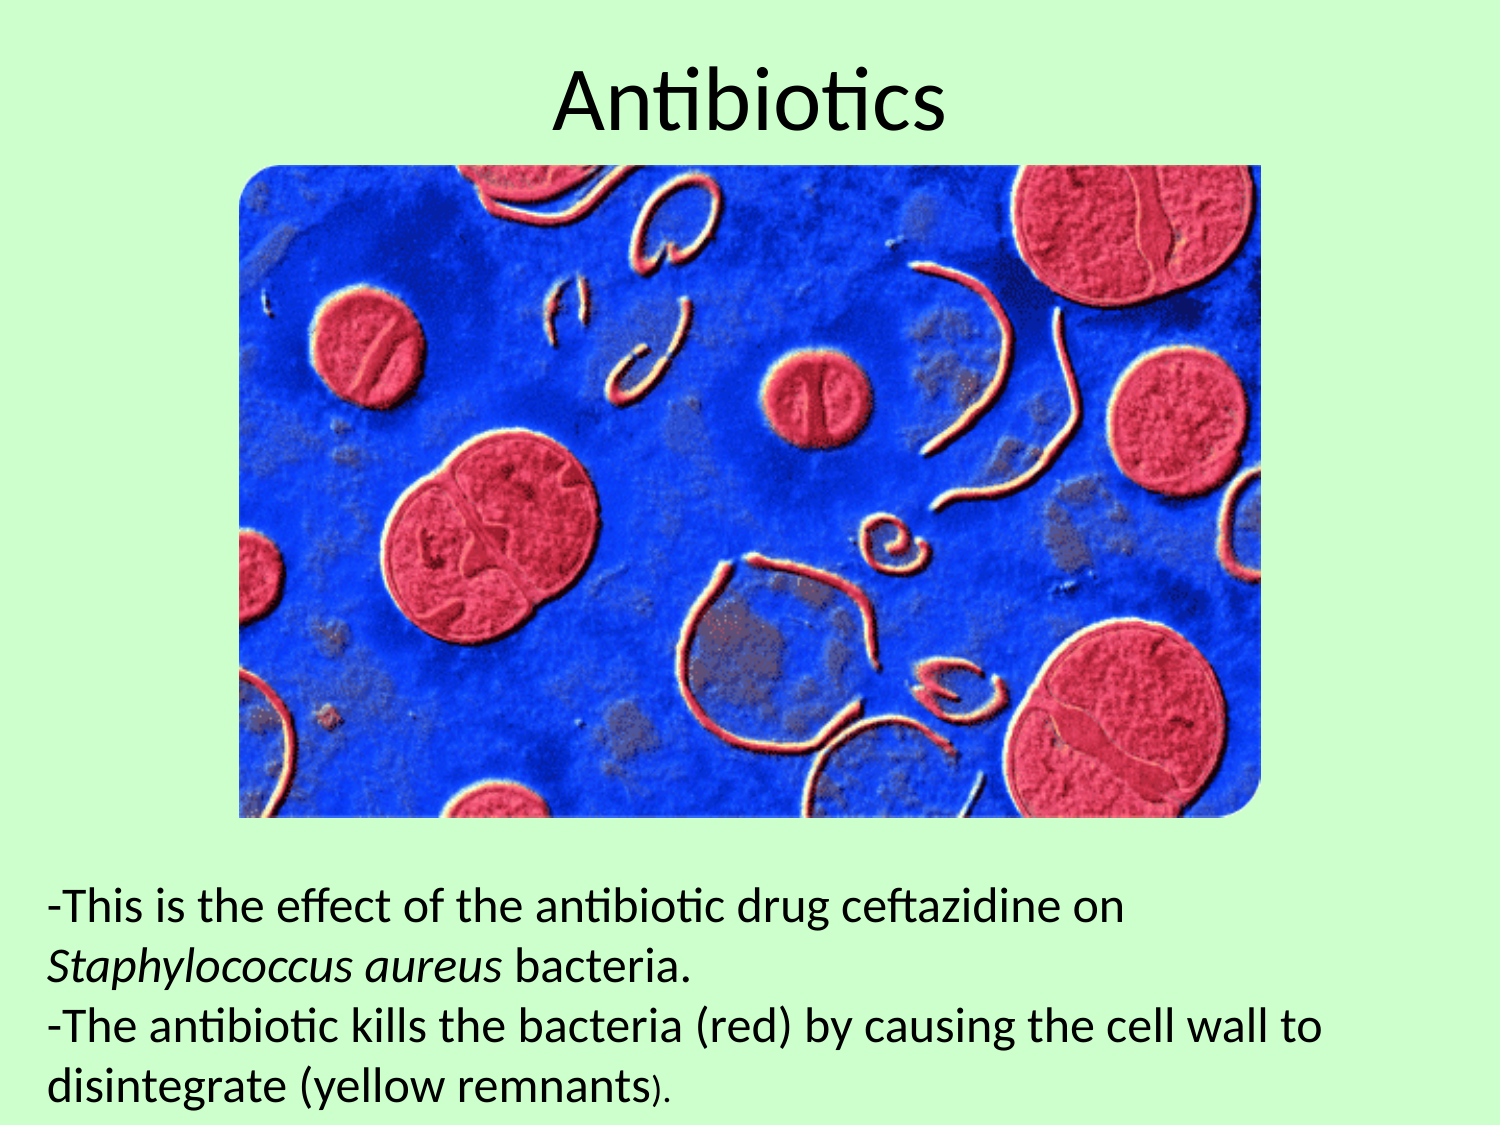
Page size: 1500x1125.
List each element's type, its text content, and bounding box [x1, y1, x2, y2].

title Antibiotics [75, 0, 1425, 188]
picture [239, 164, 1261, 818]
text_box -This is the effect of the antibiotic drug ceftazidine on Staphylococcus aureus bacteria. -The antibiotic kills the bacteria (red) by causing the cell wall to disintegrate (yellow remnants). [32, 864, 1425, 1120]
